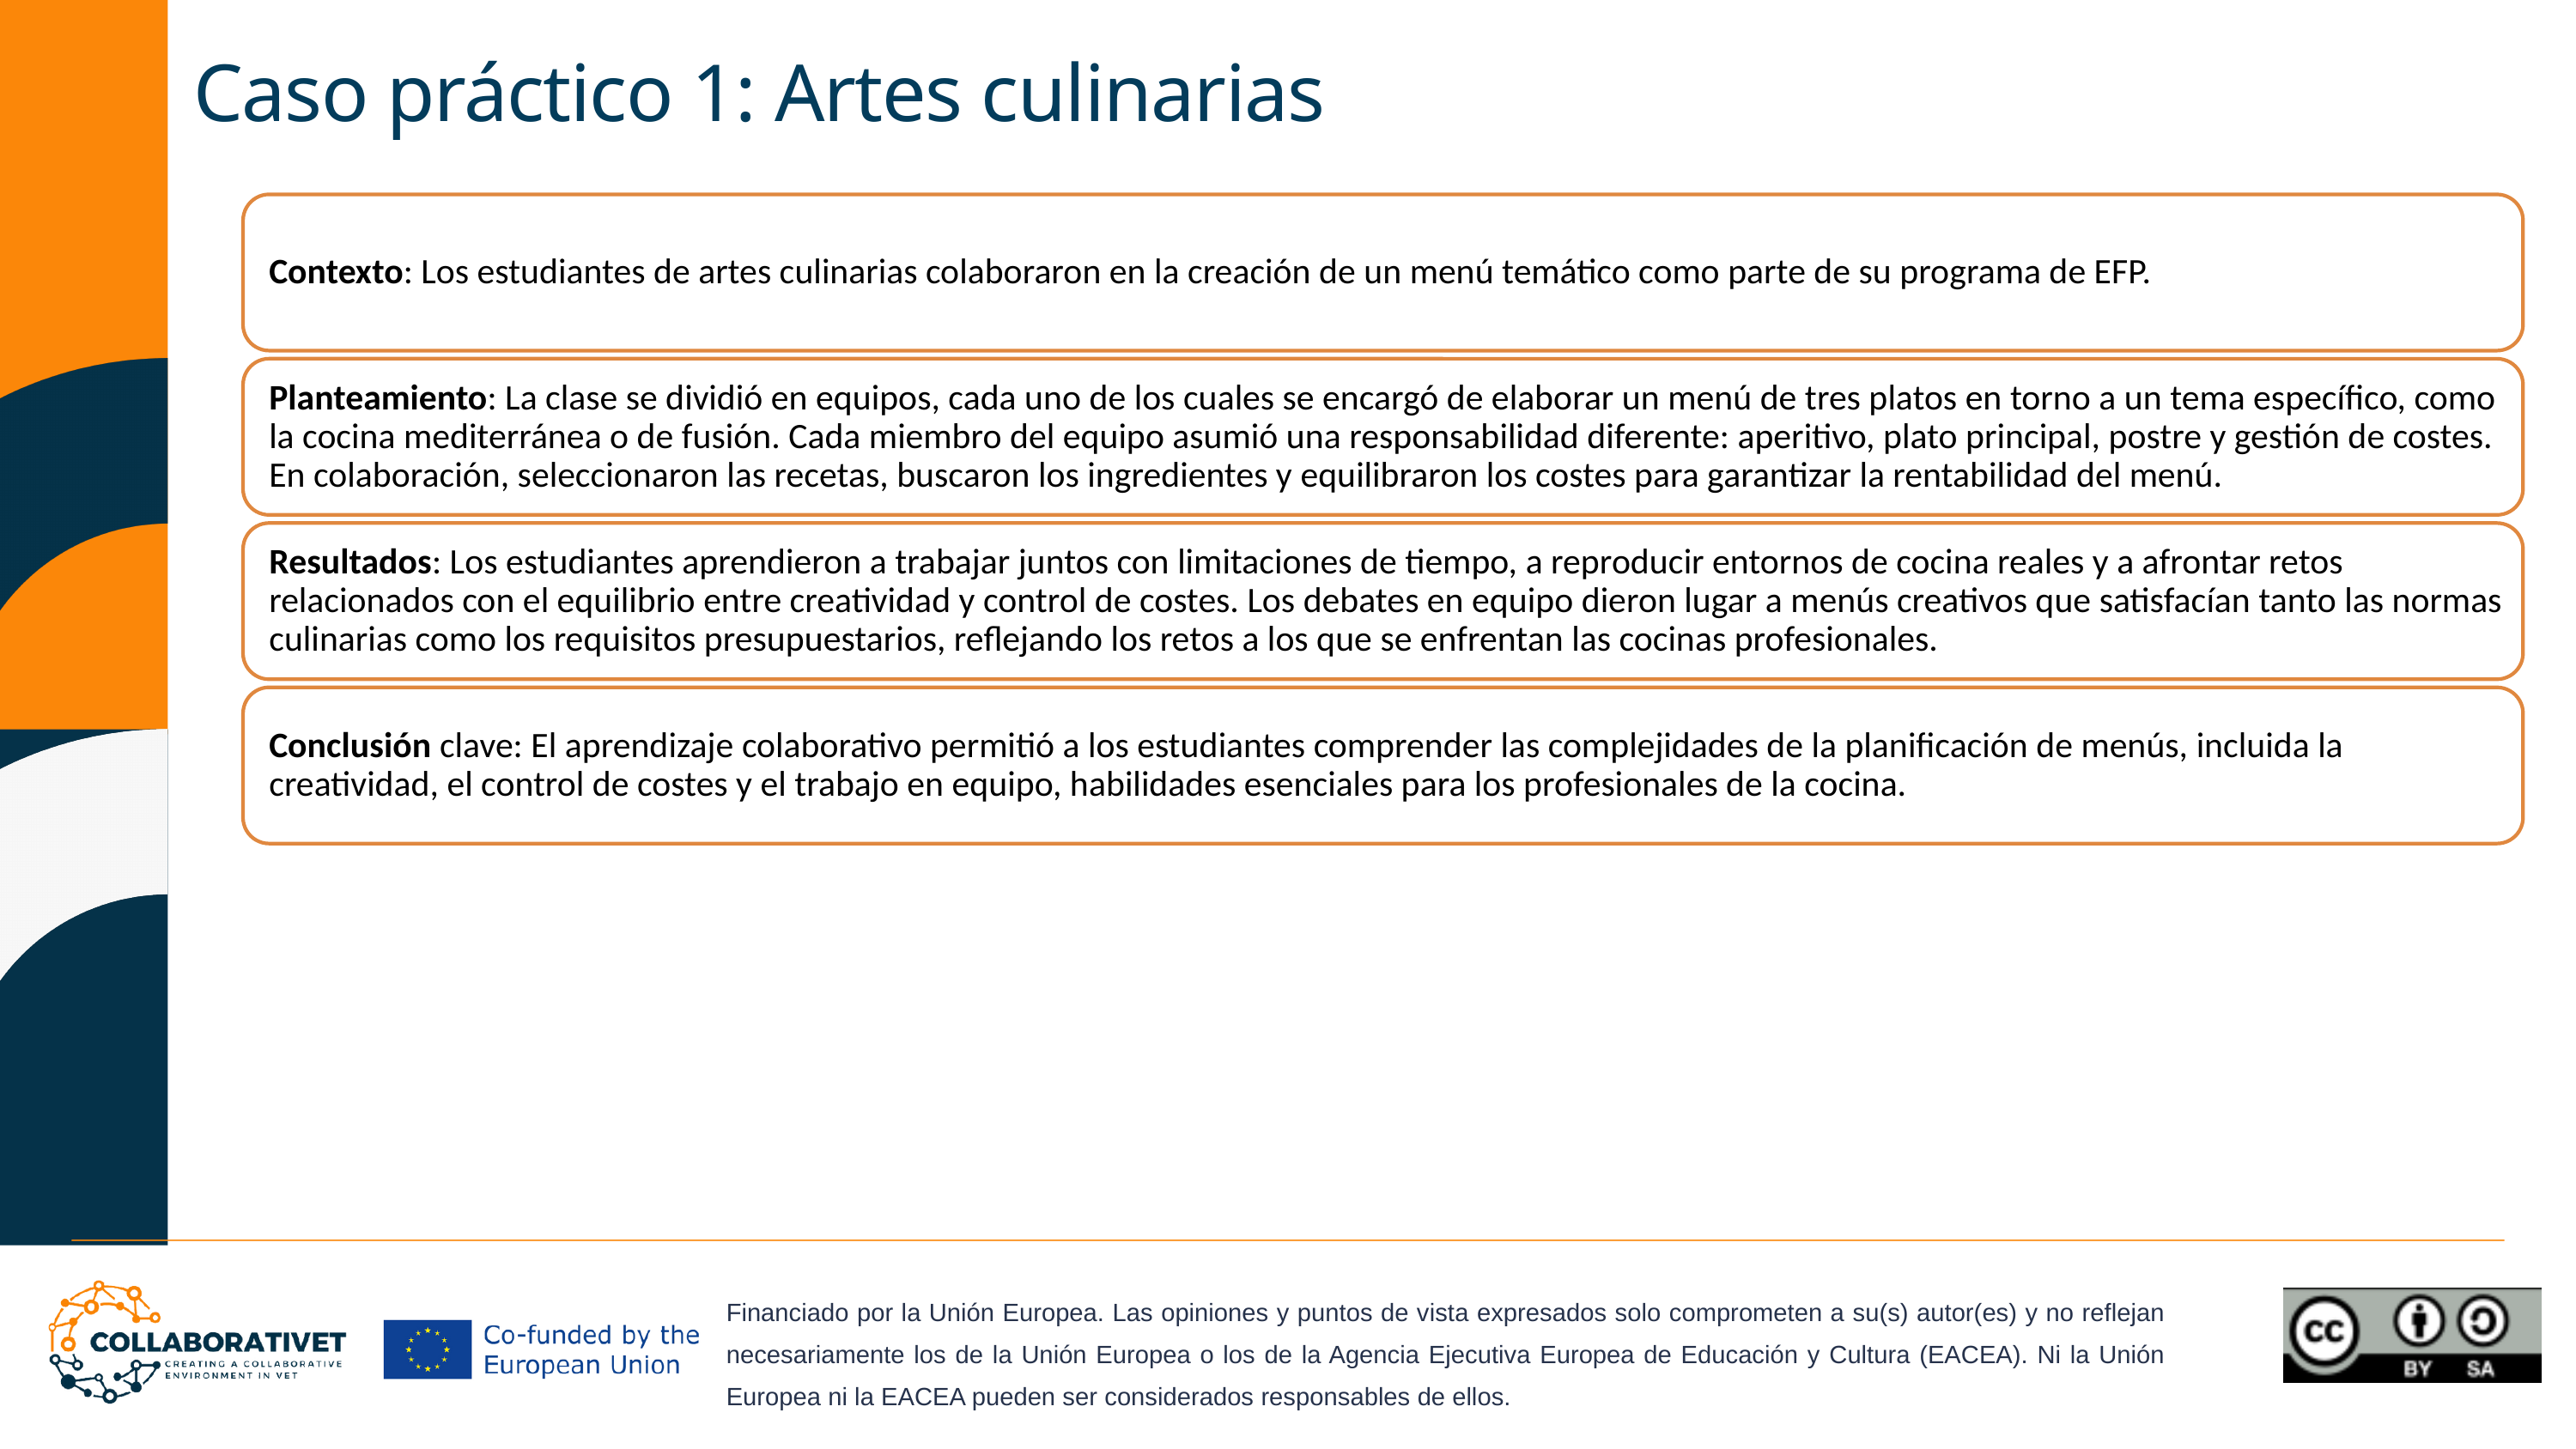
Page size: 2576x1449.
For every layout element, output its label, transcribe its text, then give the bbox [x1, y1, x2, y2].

text_box [34, 1188, 364, 1449]
text_box [363, 1300, 726, 1399]
text_box [0, 1100, 168, 1246]
text_box [0, 729, 168, 1100]
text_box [242, 162, 2524, 876]
picture [2282, 1288, 2542, 1383]
text_box [0, 358, 168, 729]
text_box Caso práctico 1: Artes culinarias [192, 42, 2524, 137]
text_box Financiado por la Unión Europea. Las opiniones y puntos de vista expresados solo comprometen a su(s) autor(es) y no reflejan necesariamente los de la Unión Europea o los de la Agencia Ejecutiva Europea de Educación y Cultura (EACEA). Ni la Unión Europea ni la EACEA pueden ser considerados responsables de ellos. [726, 1284, 2167, 1411]
text_box [0, 0, 168, 358]
